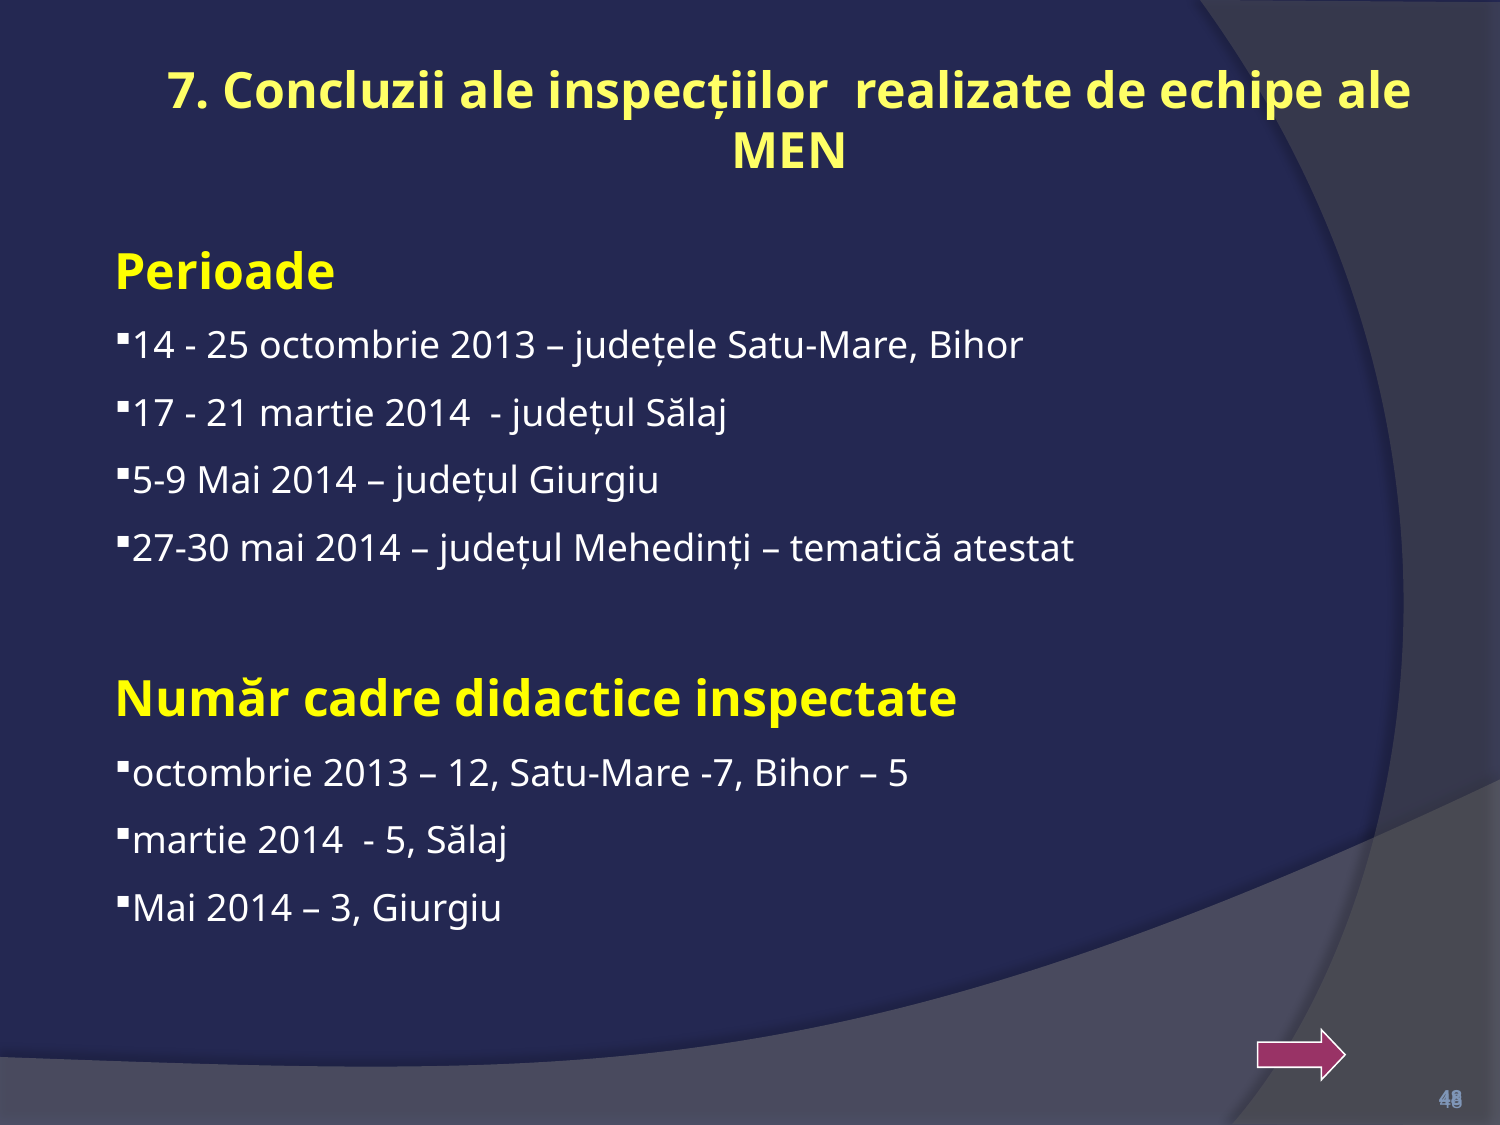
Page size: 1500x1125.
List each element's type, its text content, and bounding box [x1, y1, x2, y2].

title 7. Concluzii ale inspecțiilor realizate de echipe ale MEN [96, 24, 1484, 213]
text_box Perioade 14 - 25 octombrie 2013 – judeţele Satu-Mare, Bihor 17 - 21 martie 2014 - judeţul Sălaj 5-9 Mai 2014 – judeţul Giurgiu 27-30 mai 2014 – judeţul Mehedinţi – tematică atestat Număr cadre didactice inspectate octombrie 2013 – 12, Satu-Mare -7, Bihor – 5 martie 2014 - 5, Sălaj Mai 2014 – 3, Giurgiu [99, 231, 1388, 982]
text_box [1257, 1029, 1346, 1080]
slide_number 48 [1337, 1053, 1463, 1114]
